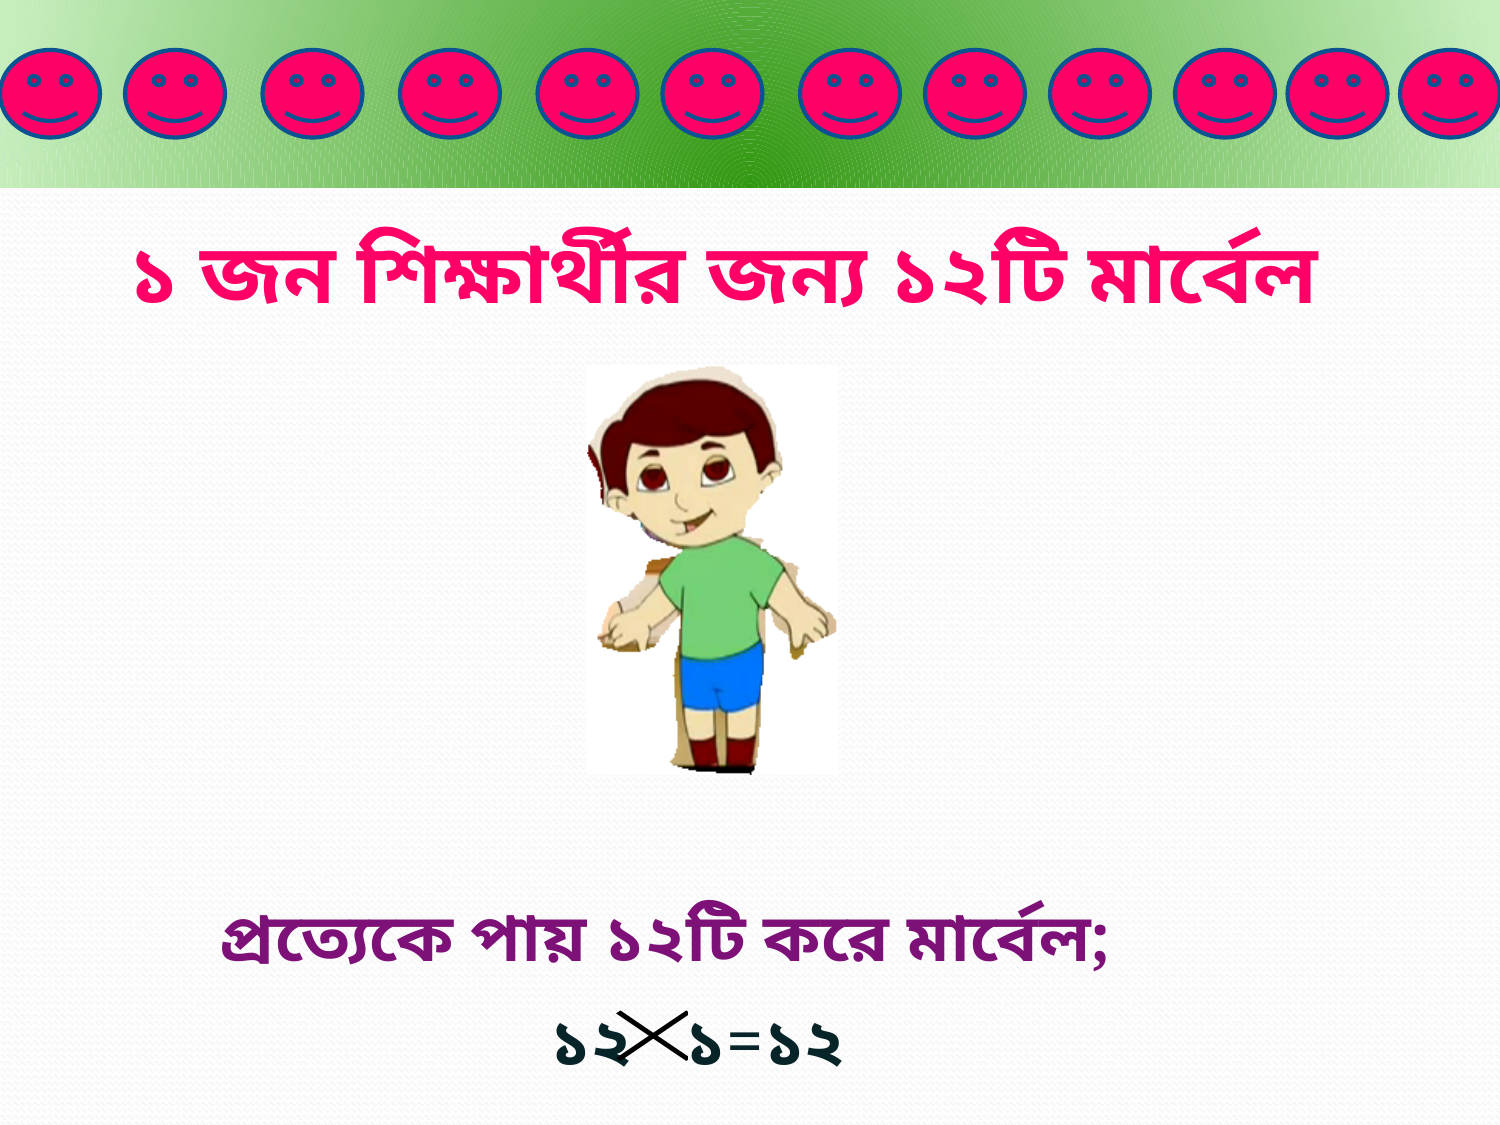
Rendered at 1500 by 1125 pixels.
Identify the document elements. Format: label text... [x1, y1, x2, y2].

text_box প্রত্যেকে পায় ১২টি করে মার্বেল; [205, 887, 1144, 983]
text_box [513, 991, 901, 1088]
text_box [0, 0, 1500, 188]
picture [587, 365, 838, 776]
text_box ১ জন শিক্ষার্থীর জন্য ১২টি মার্বেল [112, 212, 1355, 328]
